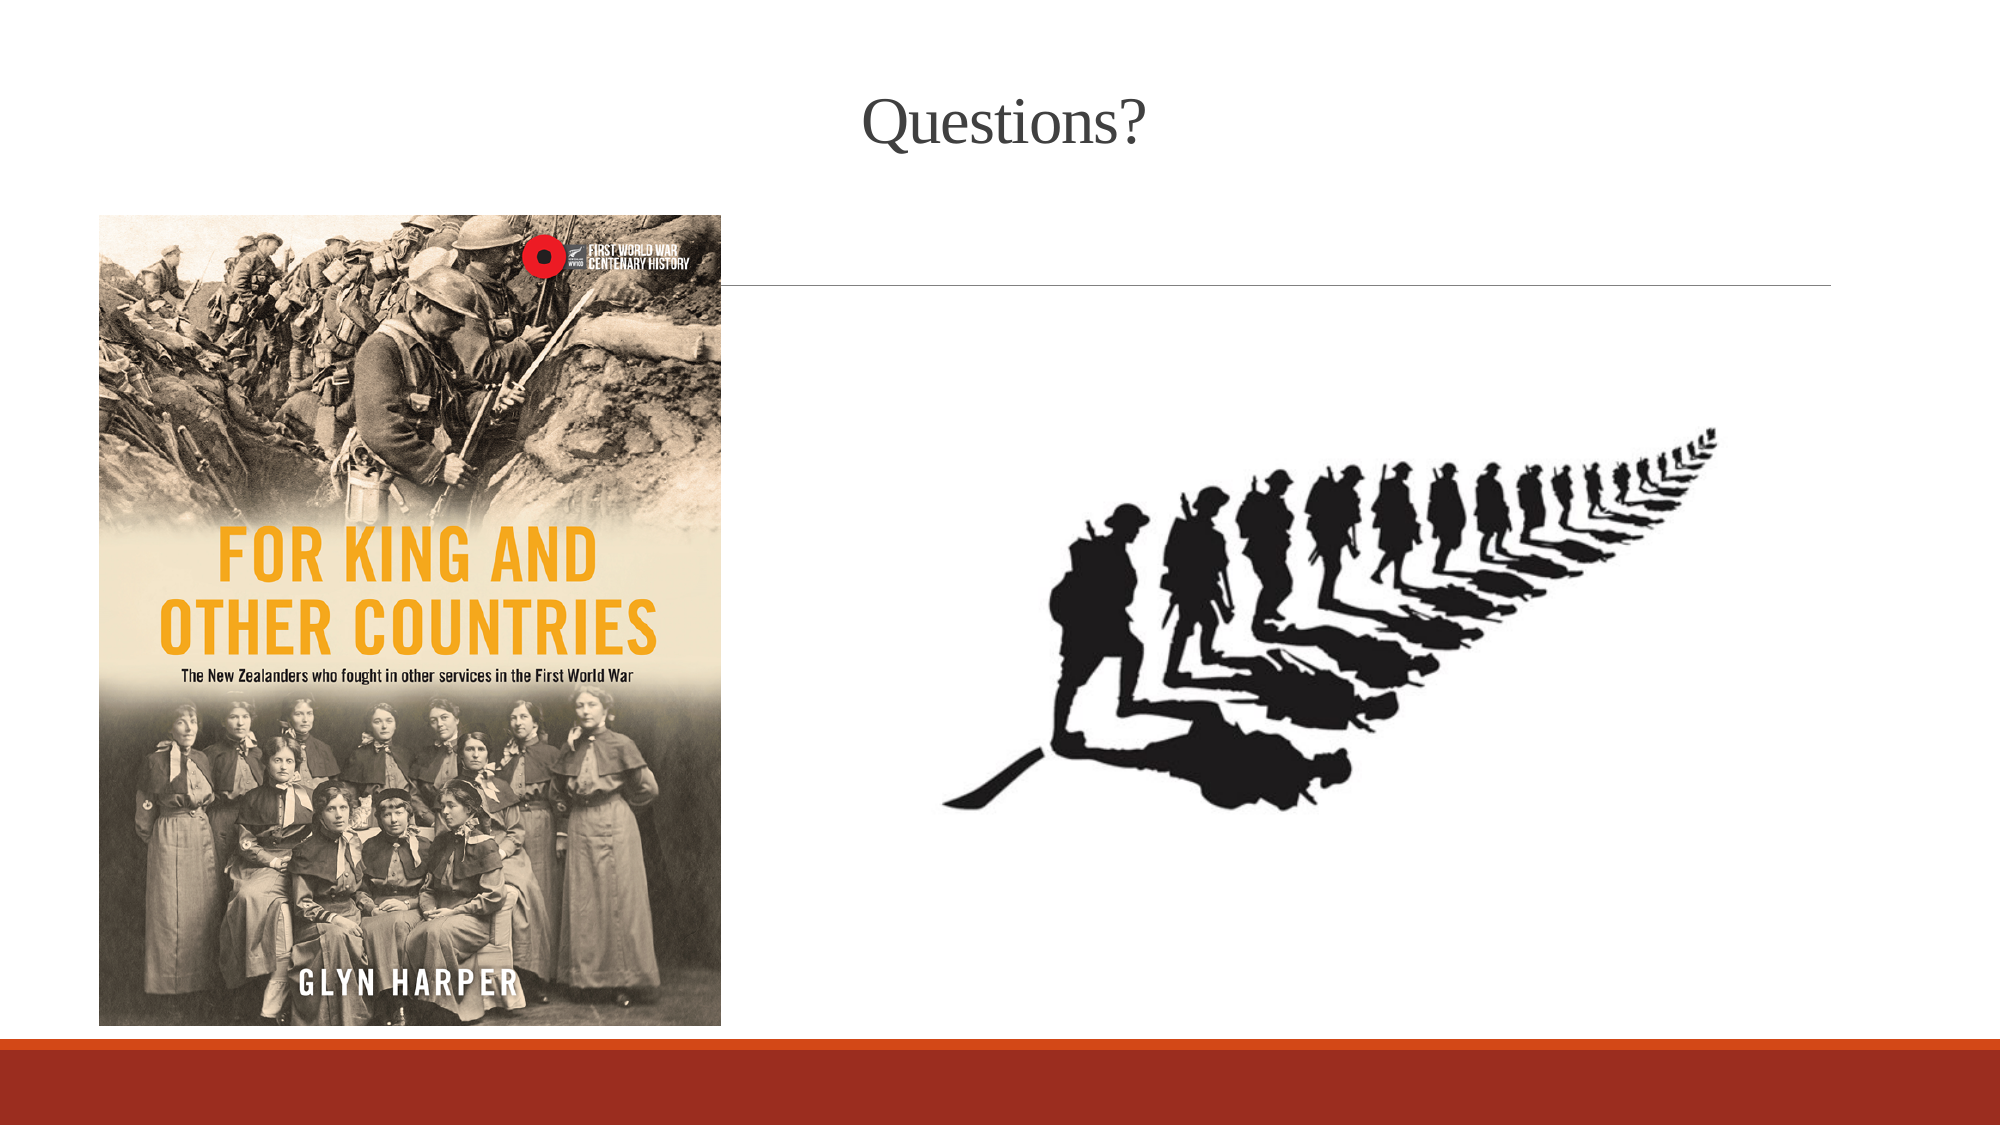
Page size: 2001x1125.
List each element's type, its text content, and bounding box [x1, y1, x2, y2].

picture [780, 394, 1831, 848]
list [98, 215, 722, 1027]
title Questions? [180, 47, 1830, 165]
